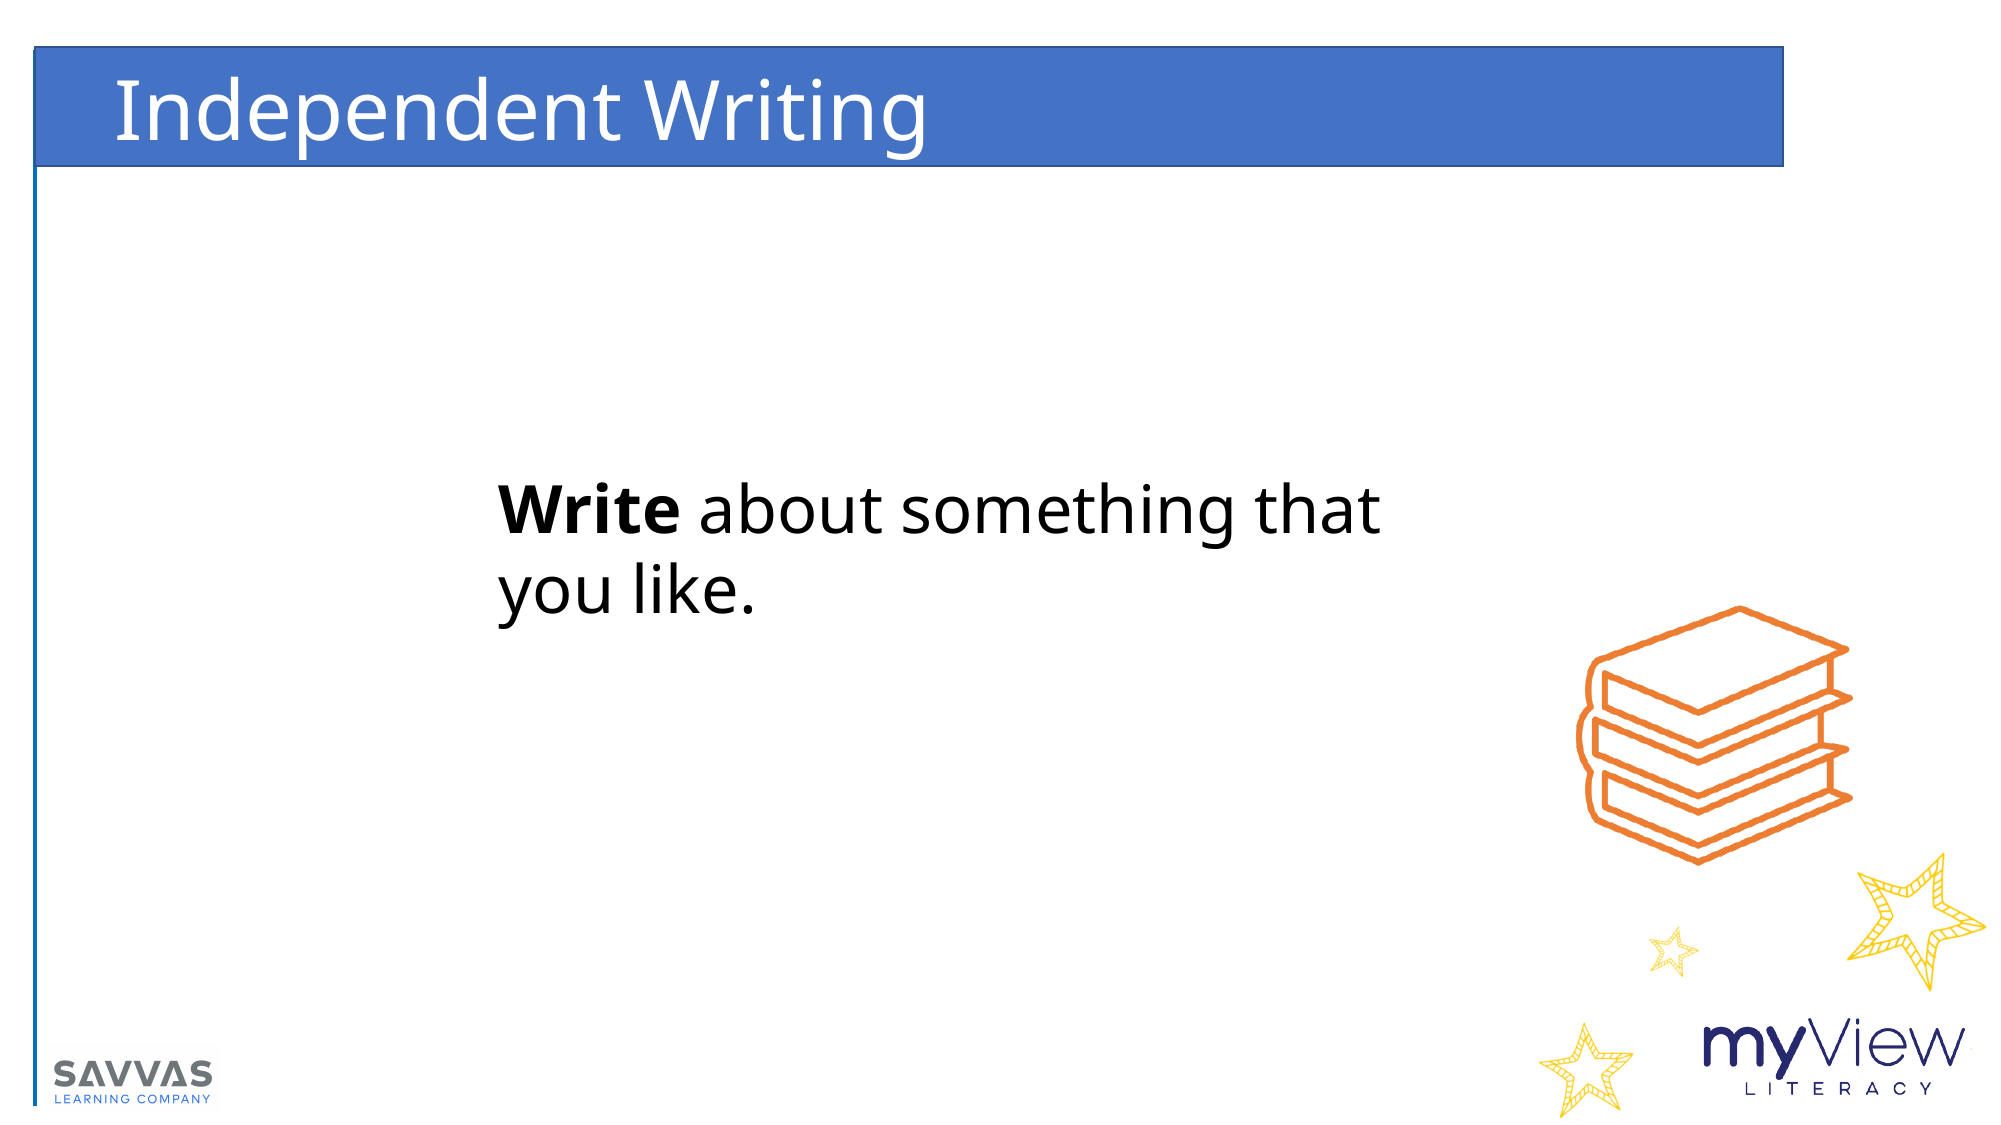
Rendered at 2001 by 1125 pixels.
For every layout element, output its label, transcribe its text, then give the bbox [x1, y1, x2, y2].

picture [1509, 577, 2000, 1125]
text_box Independent Writing [34, 46, 1784, 167]
picture [48, 1043, 220, 1113]
text_box Write about something that you like. [483, 459, 1451, 635]
